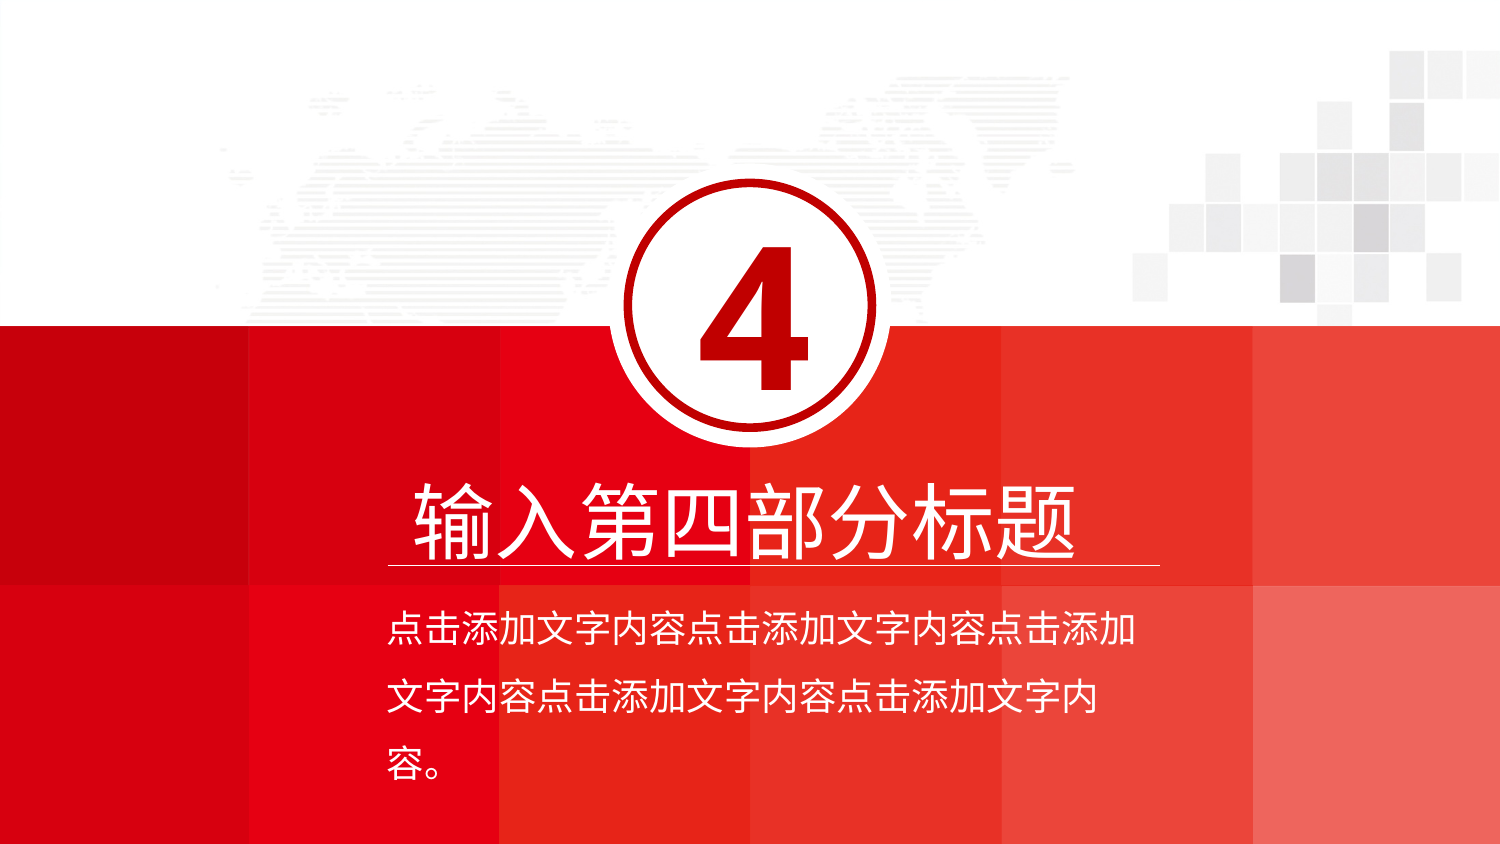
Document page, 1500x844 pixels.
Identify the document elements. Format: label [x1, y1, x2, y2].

picture [0, 0, 1500, 844]
text_box [608, 163, 892, 448]
